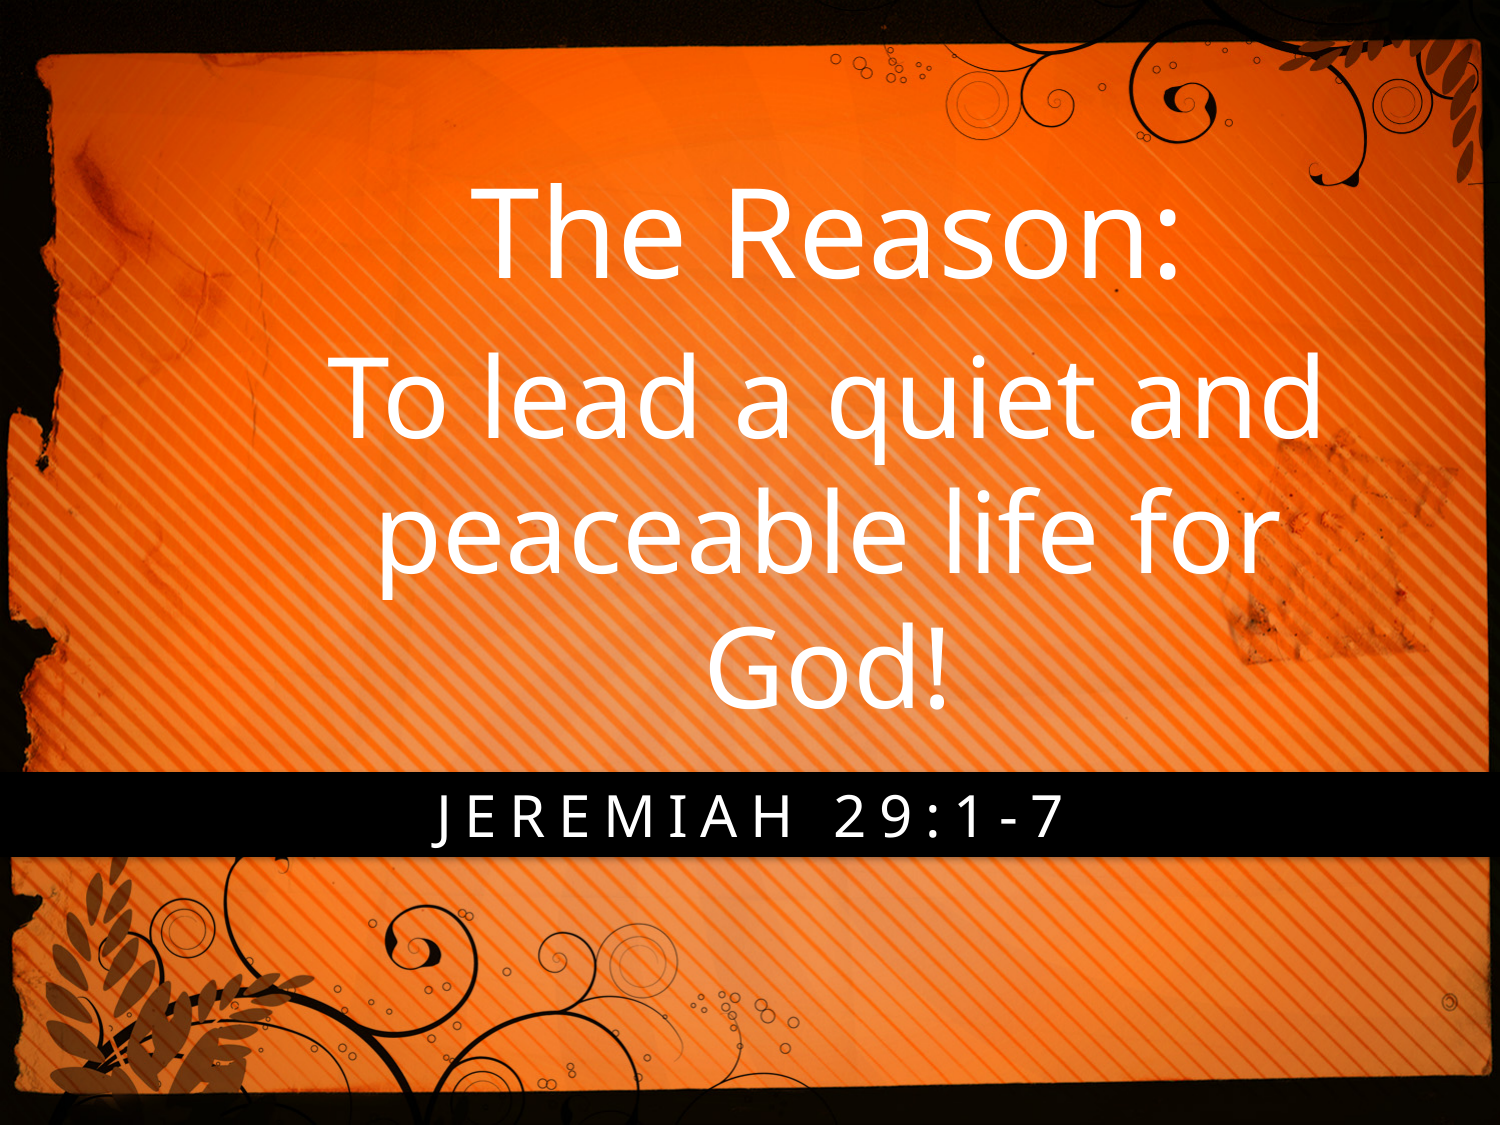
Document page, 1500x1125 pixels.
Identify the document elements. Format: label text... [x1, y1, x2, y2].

text_box JEREMIAH 29:1-7 [0, 772, 1500, 857]
list The Reason: To lead a quiet and peaceable life for God! [229, 136, 1427, 750]
picture [0, 0, 1500, 772]
picture [0, 857, 1500, 1125]
